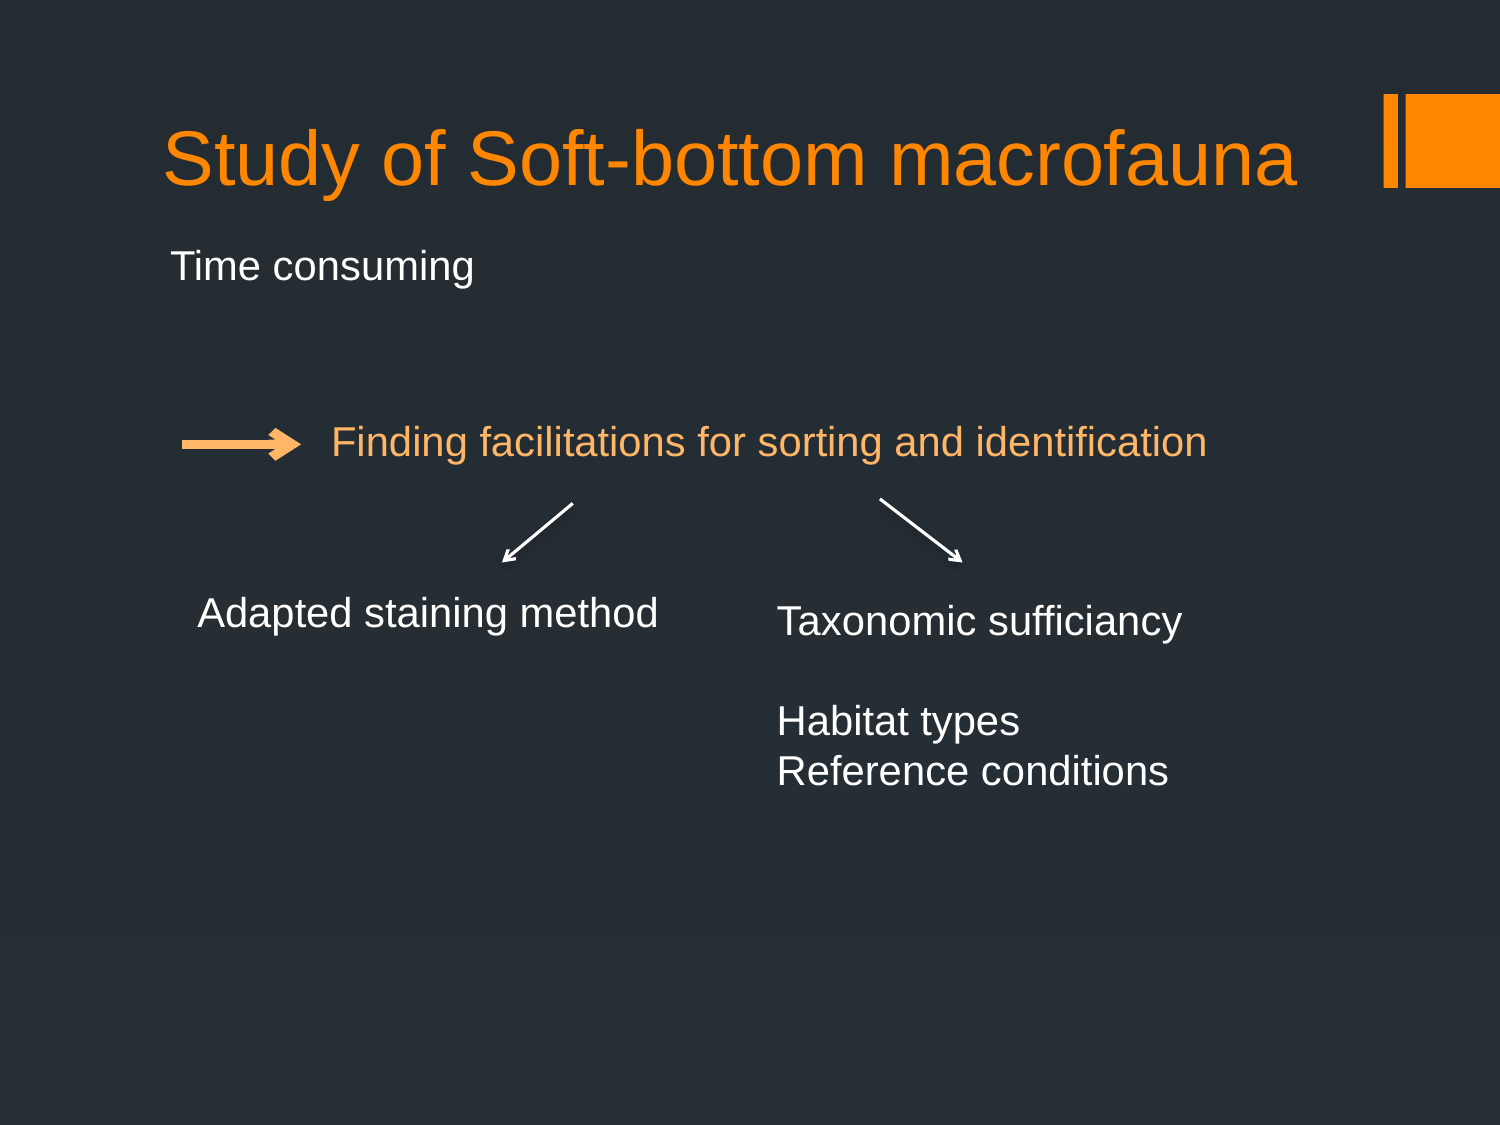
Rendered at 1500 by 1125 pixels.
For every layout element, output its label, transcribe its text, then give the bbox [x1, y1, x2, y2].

text_box Adapted staining method [182, 578, 703, 644]
text_box Taxonomic sufficiancy Habitat types Reference conditions [761, 585, 1235, 801]
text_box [501, 502, 574, 563]
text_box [879, 498, 964, 563]
list Time consuming Finding facilitations for sorting and identification [147, 231, 1348, 813]
title Study of Soft-bottom macrofauna [147, 19, 1348, 209]
